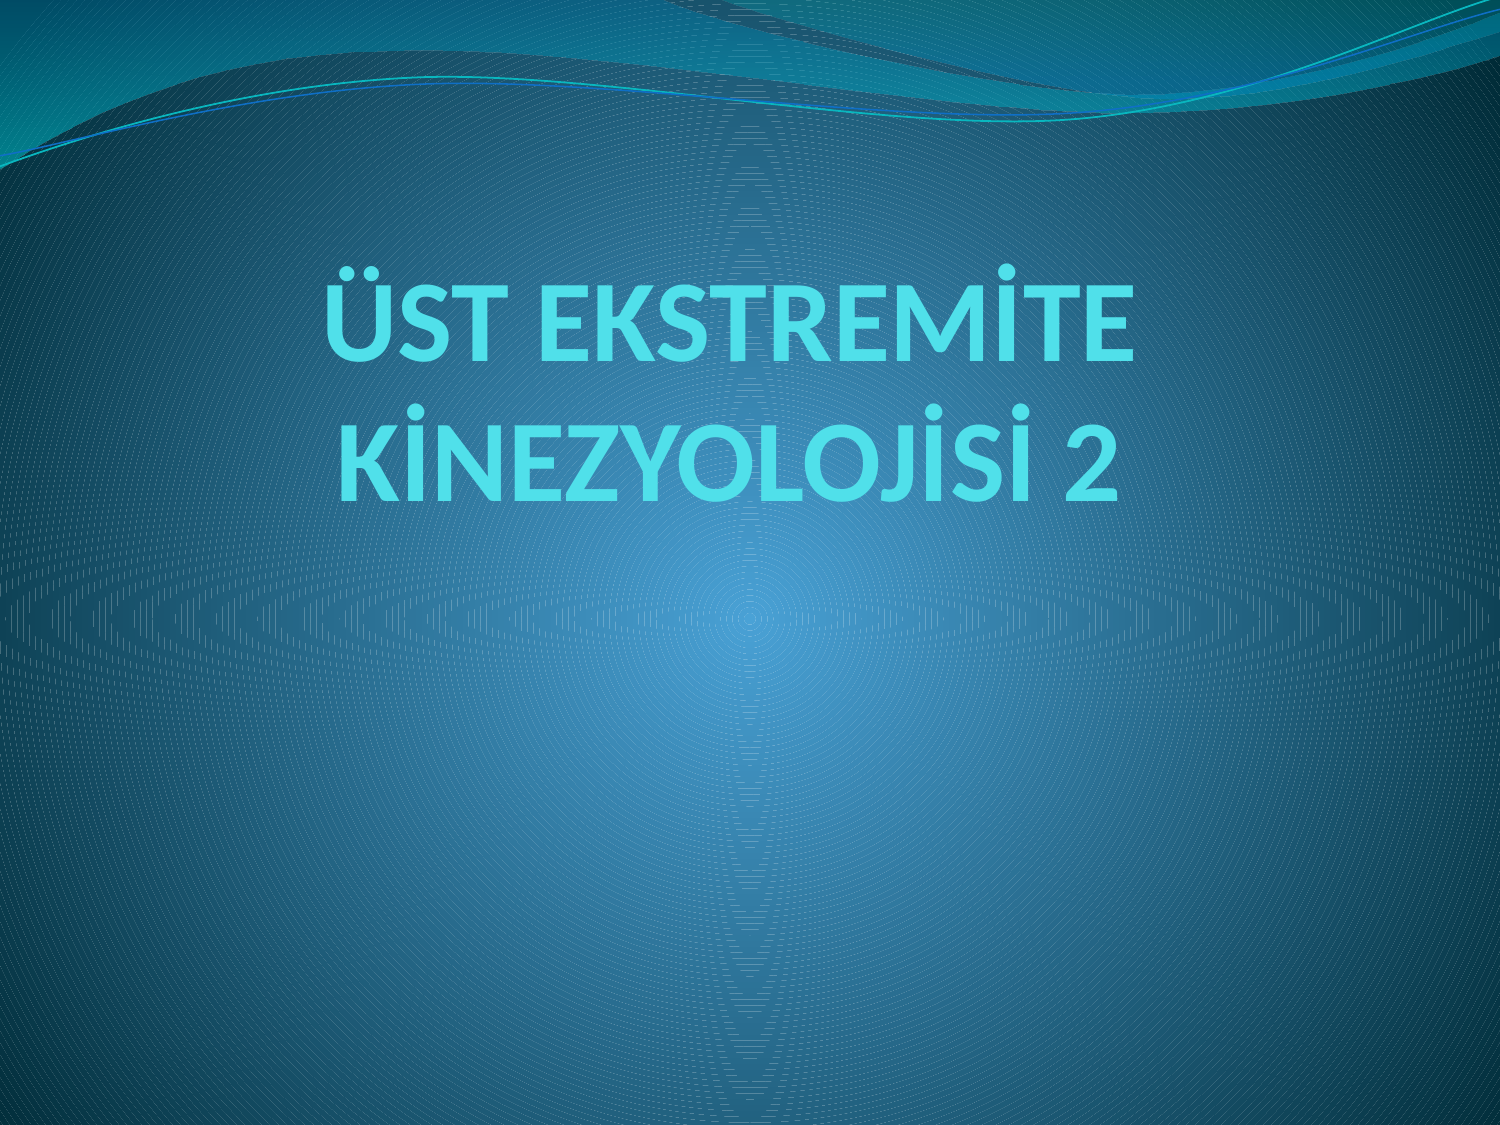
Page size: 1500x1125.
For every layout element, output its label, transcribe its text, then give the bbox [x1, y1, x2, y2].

title ÜST EKSTREMİTE KİNEZYOLOJİSİ 2 [87, 224, 1376, 525]
